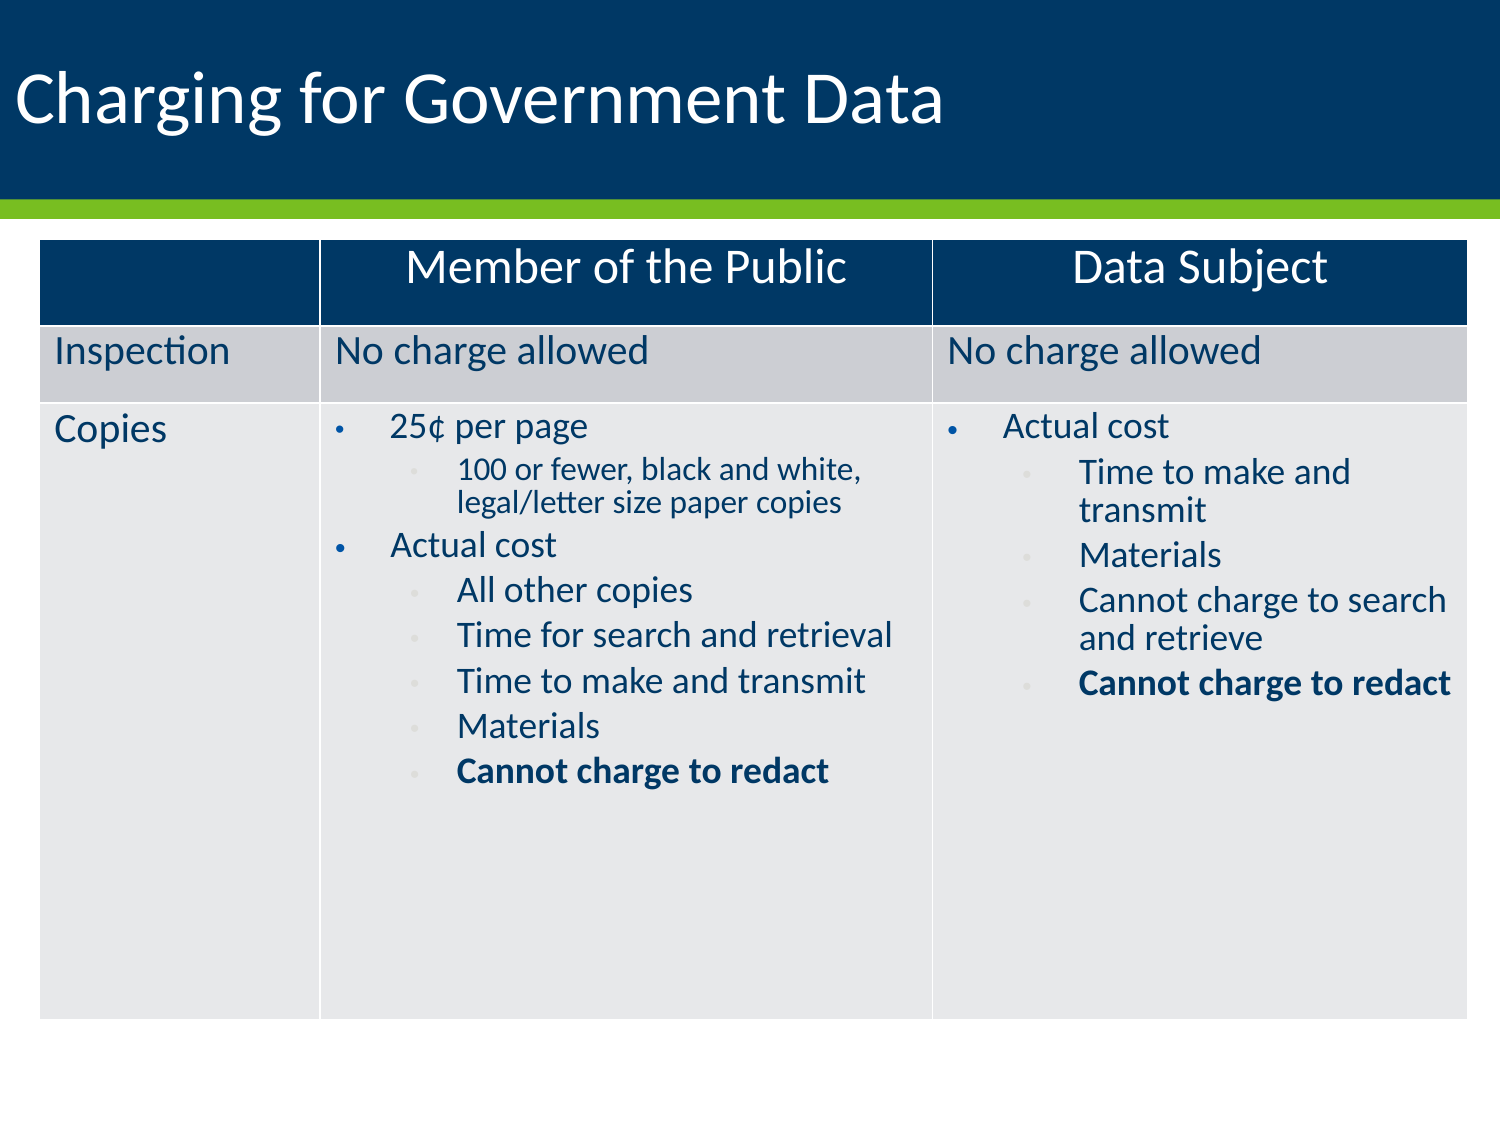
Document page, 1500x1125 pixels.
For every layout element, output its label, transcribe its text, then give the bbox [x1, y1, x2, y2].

table_header Data Subject [933, 240, 1467, 325]
table_cell Copies [40, 404, 319, 1019]
table_cell Inspection [40, 327, 319, 402]
table_header [40, 240, 319, 325]
table_cell No charge allowed [321, 327, 932, 402]
title Charging for Government Data [0, 0, 1500, 198]
table_header Member of the Public [321, 240, 932, 325]
table_cell 25¢ per page 100 or fewer, black and white, legal/letter size paper copies Actual cost All other copies Time for search and retrieval Time to make and transmit Materials Cannot charge to redact [321, 404, 932, 1019]
table_cell Actual cost Time to make and transmit Materials Cannot charge to search and retrieve Cannot charge to redact [933, 404, 1467, 1019]
table_cell No charge allowed [933, 327, 1467, 402]
